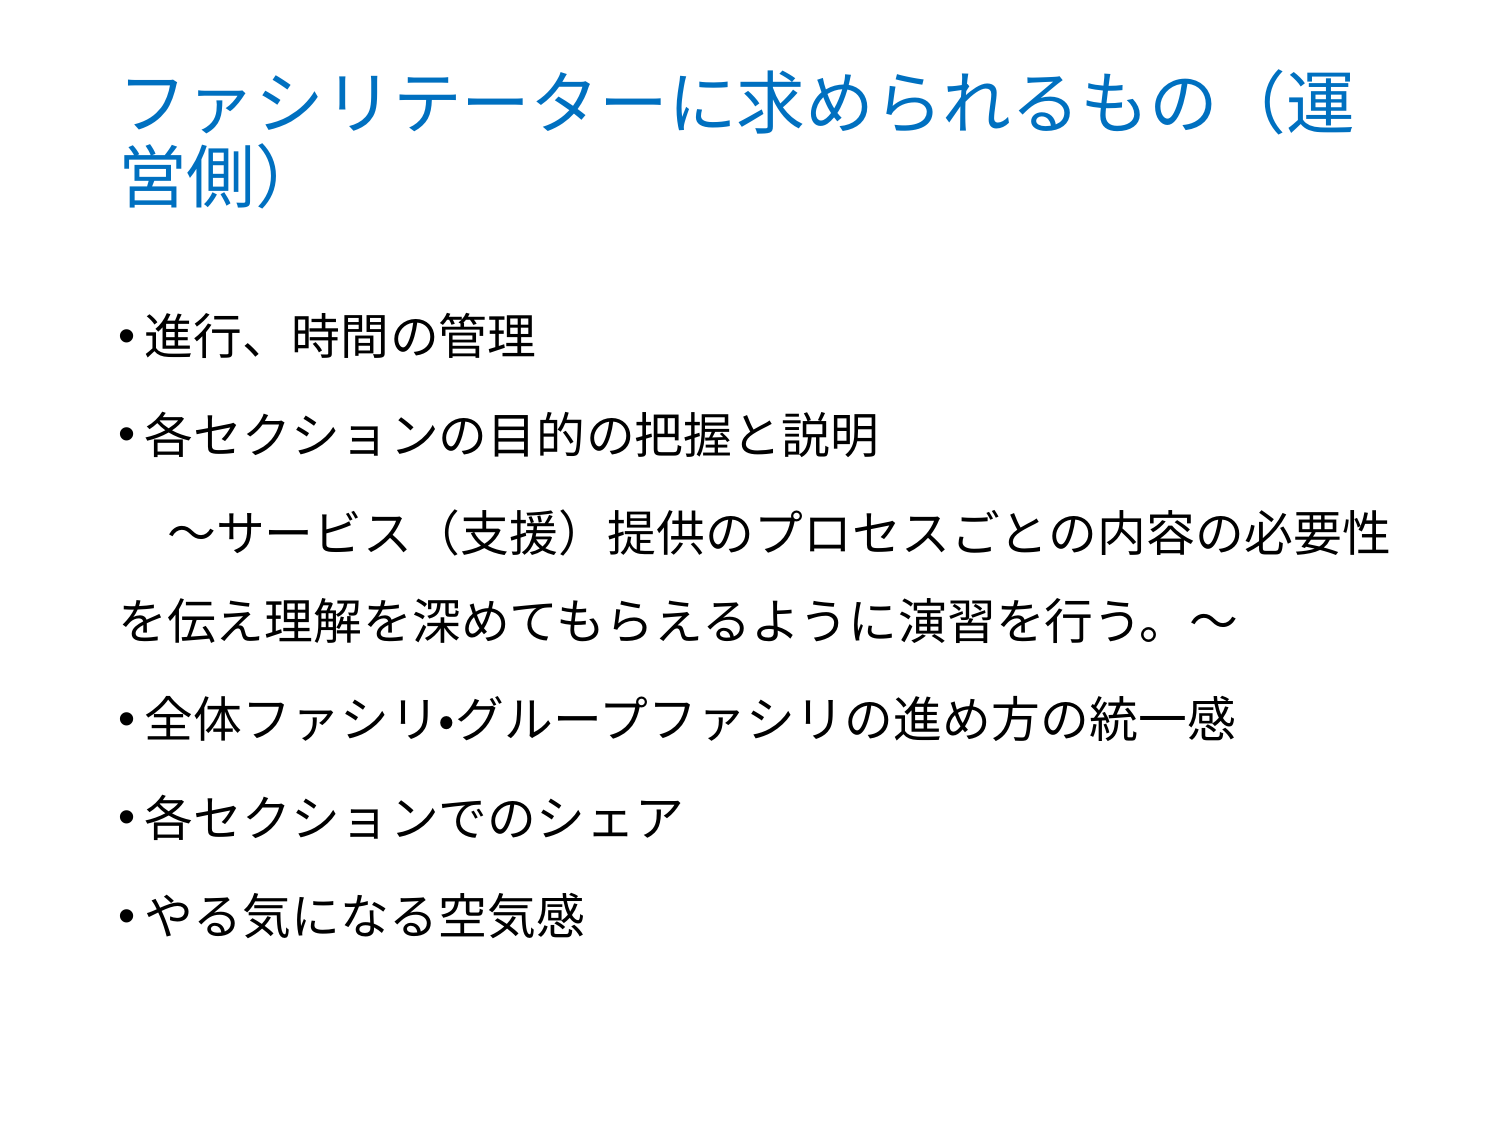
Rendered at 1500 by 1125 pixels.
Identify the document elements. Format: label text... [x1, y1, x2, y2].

title ファシリテーターに求められるもの（運営側） [103, 59, 1397, 227]
list 進行、時間の管理 各セクションの目的の把握と説明 ～サービス（支援）提供のプロセスごとの内容の必要性を伝え理解を深めてもらえるように演習を行う。～ 全体ファシリ・グループファシリの進め方の統一感 各セクションでのシェア やる気になる空気感 [103, 269, 1436, 971]
